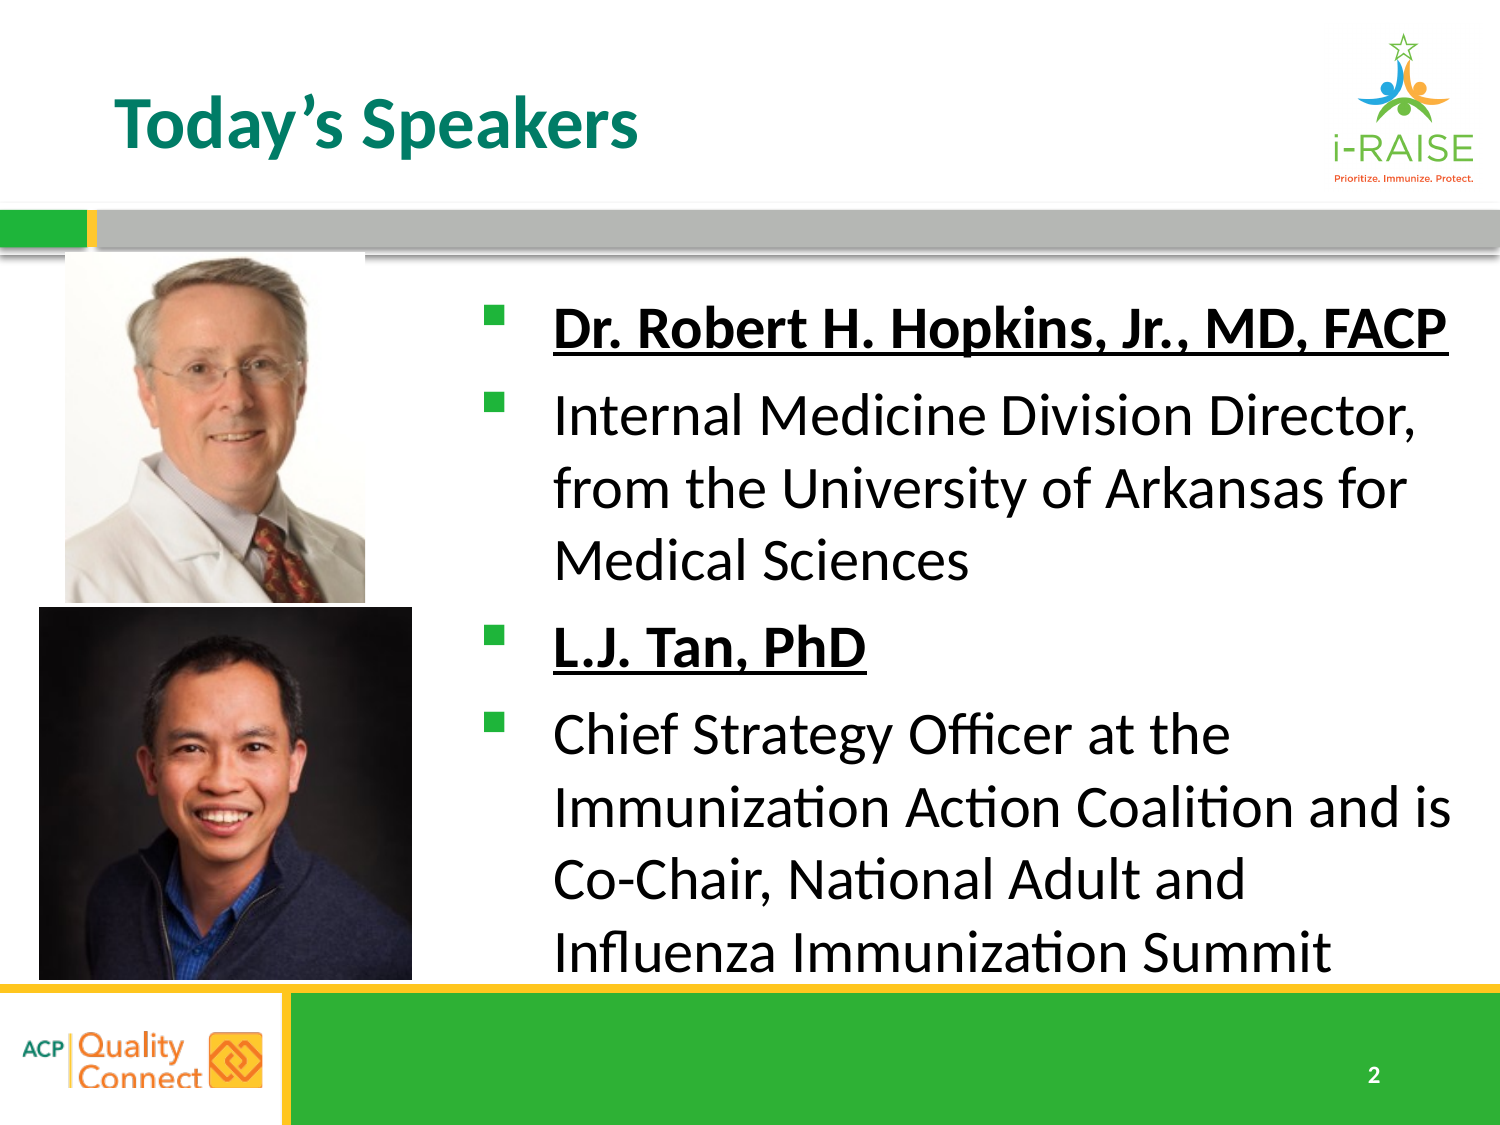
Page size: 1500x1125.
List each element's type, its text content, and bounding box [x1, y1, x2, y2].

picture [39, 607, 412, 981]
title Today’s Speakers [99, 37, 1438, 200]
picture [64, 252, 366, 604]
list Dr. Robert H. Hopkins, Jr., MD, FACP Internal Medicine Division Director, from the University of Arkansas for Medical Sciences L.J. Tan, PhD Chief Strategy Officer at the Immunization Action Coalition and is Co-Chair, National Adult and Influenza Immunization Summit [463, 280, 1500, 966]
